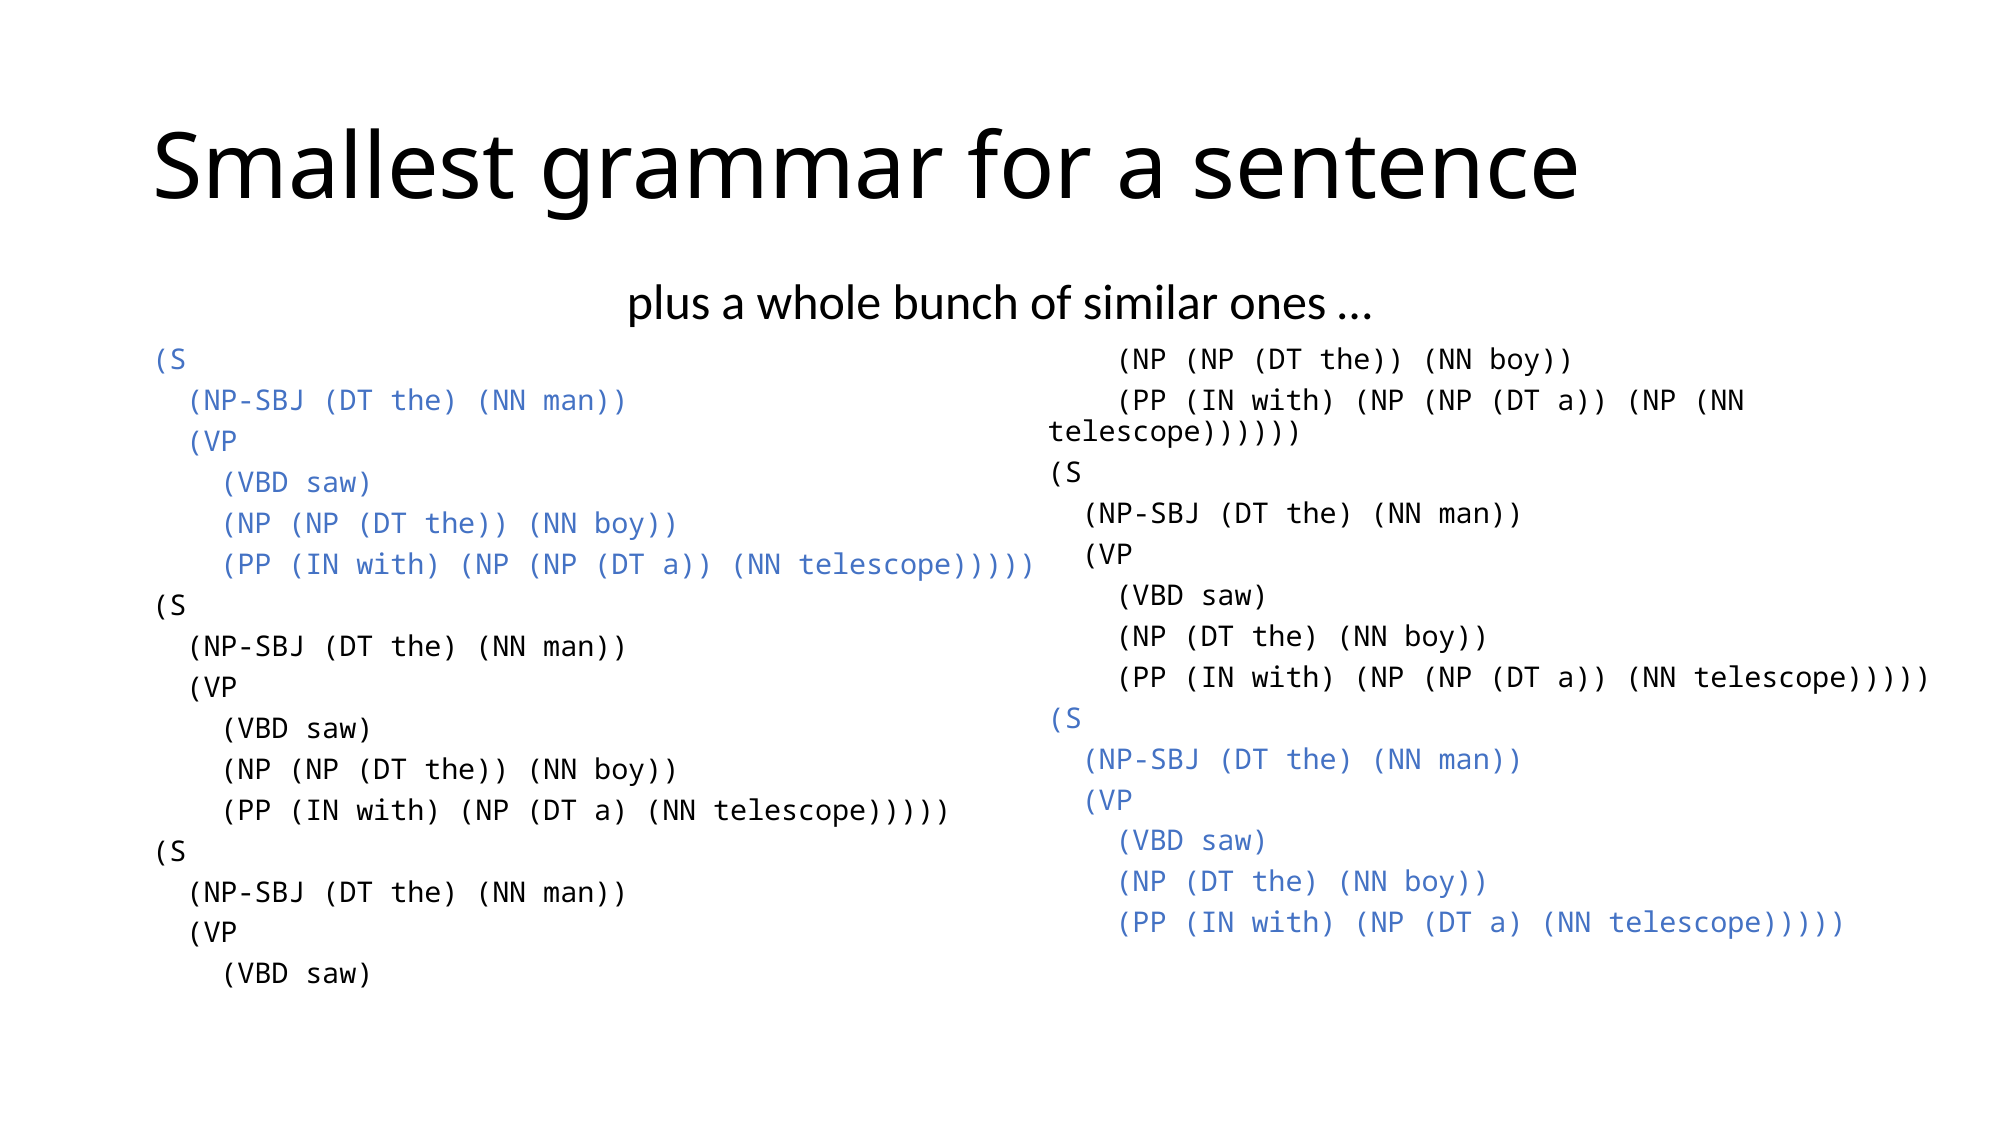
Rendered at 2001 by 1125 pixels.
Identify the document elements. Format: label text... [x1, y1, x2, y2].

text_box plus a whole bunch of similar ones … [612, 262, 1388, 337]
title Smallest grammar for a sentence [137, 59, 1863, 278]
list (S (NP-SBJ (DT the) (NN man)) (VP (VBD saw) (NP (NP (DT the)) (NN boy)) (PP (IN with) (NP (NP (DT a)) (NN telescope))))) (S (NP-SBJ (DT the) (NN man)) (VP (VBD saw) (NP (NP (DT the)) (NN boy)) (PP (IN with) (NP (DT a) (NN telescope))))) (S (NP-SBJ (DT the) (NN man)) (VP (VBD saw) (NP (NP (DT the)) (NN boy)) (PP (IN with) (NP (NP (DT a)) (NP (NN telescope)))))) (S (NP-SBJ (DT the) (NN man)) (VP (VBD saw) (NP (DT the) (NN boy)) (PP (IN with) (NP (NP (DT a)) (NN telescope))))) (S (NP-SBJ (DT the) (NN man)) (VP (VBD saw) (NP (DT the) (NN boy)) (PP (IN with) (NP (DT a) (NN telescope))))) [137, 337, 1959, 1014]
